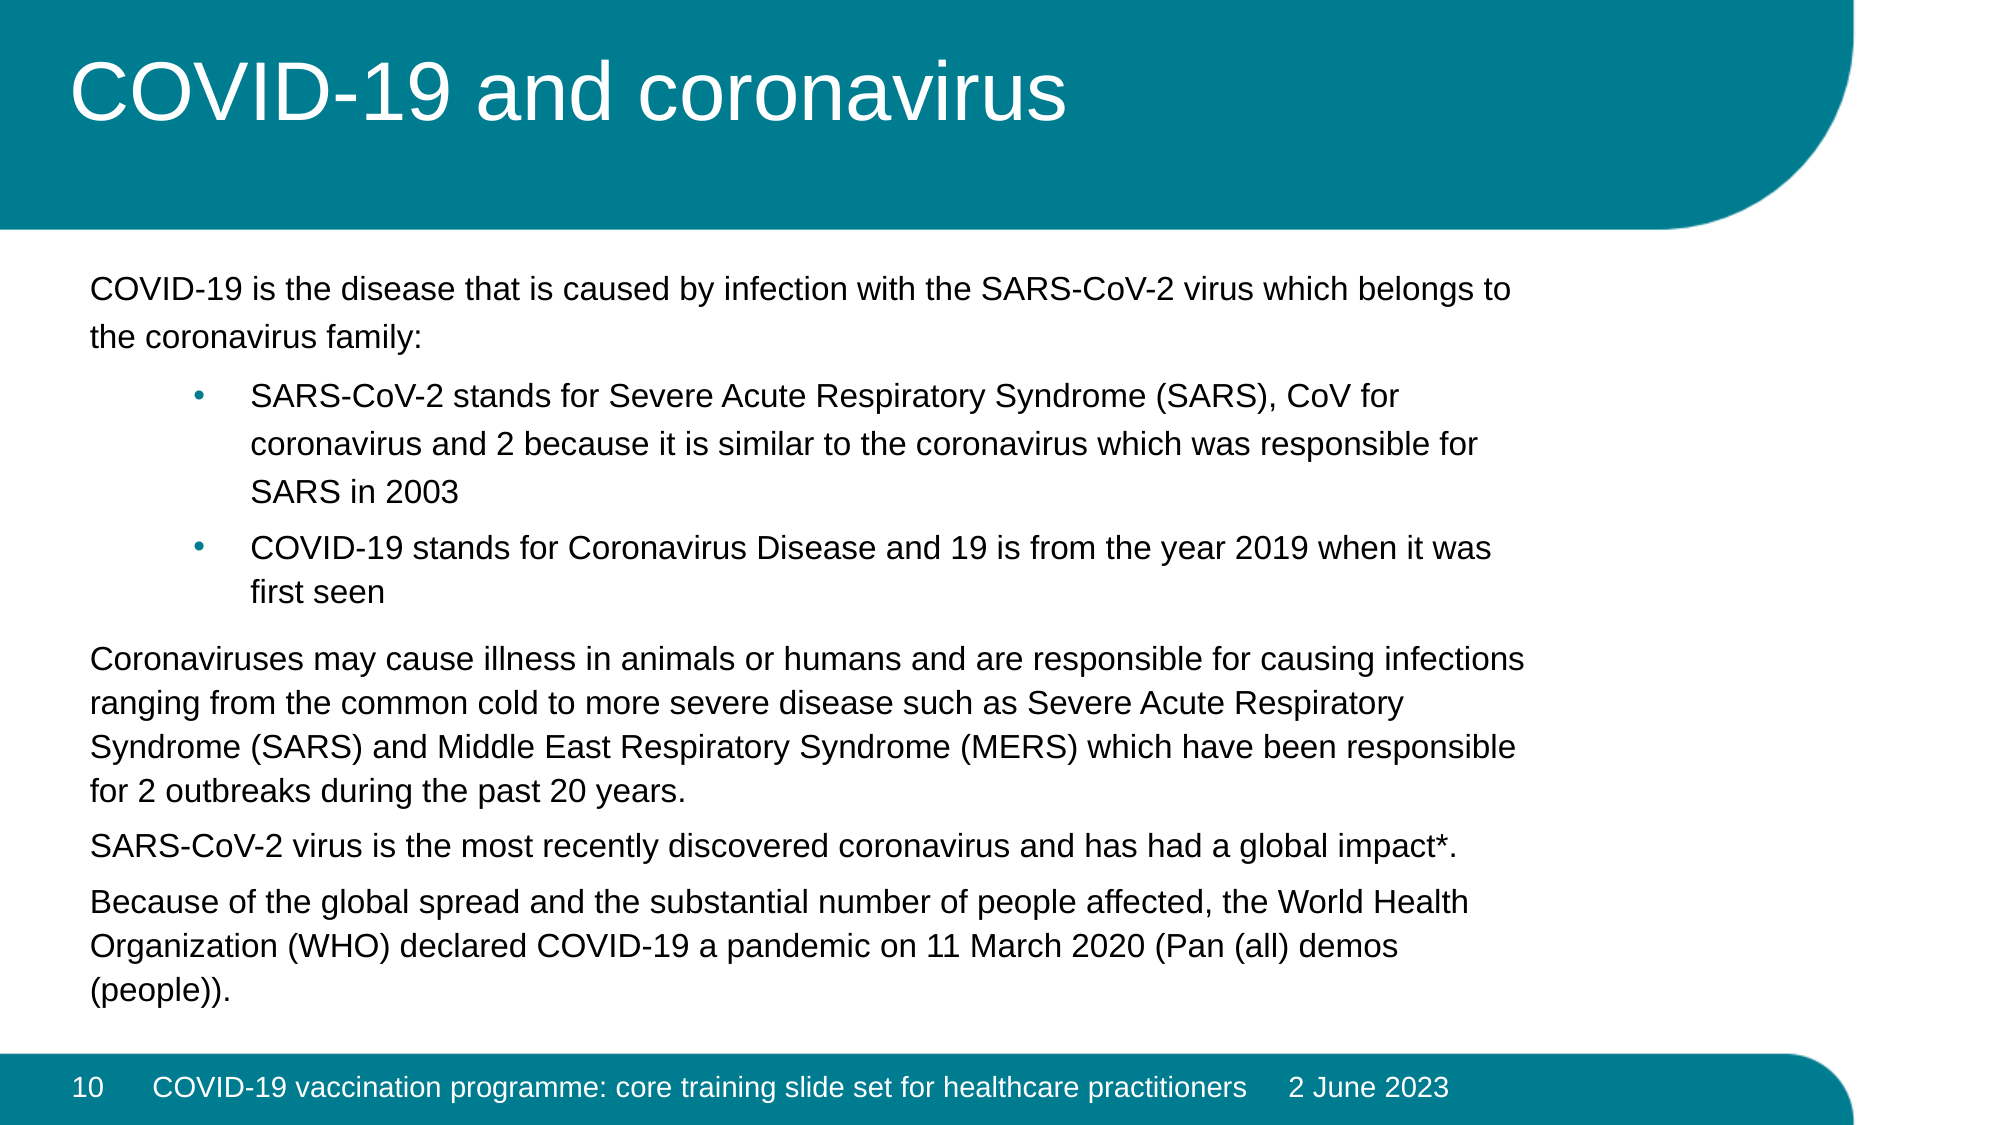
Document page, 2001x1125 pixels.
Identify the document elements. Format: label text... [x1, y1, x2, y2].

slide_number 10 [21, 1056, 120, 1117]
footer COVID-19 vaccination programme: core training slide set for healthcare practitioners 2 June 2023 [137, 1056, 1780, 1116]
list COVID-19 is the disease that is caused by infection with the SARS-CoV-2 virus which belongs to the coronavirus family: SARS-CoV-2 stands for Severe Acute Respiratory Syndrome (SARS), CoV for coronavirus and 2 because it is similar to the coronavirus which was responsible for SARS in 2003 COVID-19 stands for Coronavirus Disease and 19 is from the year 2019 when it was first seen Coronaviruses may cause illness in animals or humans and are responsible for causing infections ranging from the common cold to more severe disease such as Severe Acute Respiratory Syndrome (SARS) and Middle East Respiratory Syndrome (MERS) which have been responsible for 2 outbreaks during the past 20 years. SARS-CoV-2 virus is the most recently discovered coronavirus and has had a global impact*. Because of the global spread and the substantial number of people affected, the World Health Organization (WHO) declared COVID-19 a pandemic on 11 March 2020 (Pan (all) demos (people)). [74, 251, 1551, 1030]
title COVID-19 and coronavirus [54, 40, 1780, 201]
